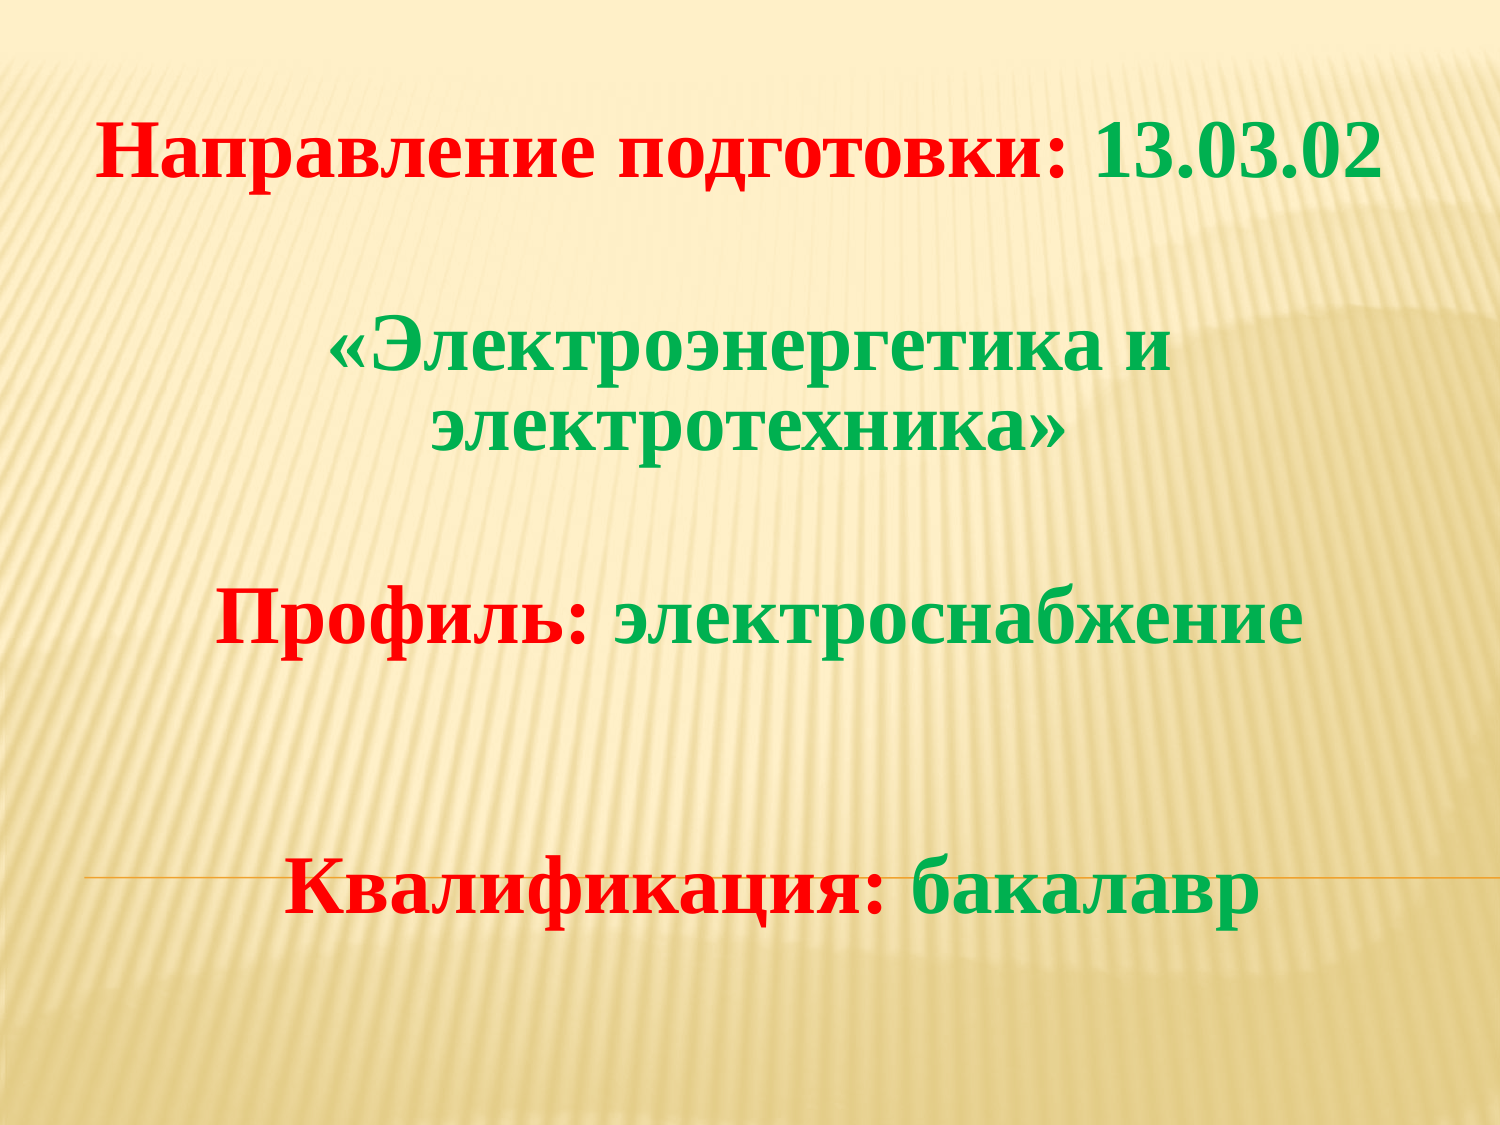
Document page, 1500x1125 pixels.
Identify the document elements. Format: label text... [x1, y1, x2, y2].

subtitle Направление подготовки: 13.03.02 «Электроэнергетика и электротехника» Профиль: электроснабжение [0, 0, 1500, 667]
text_box Квалификация: бакалавр [23, 822, 1500, 1090]
